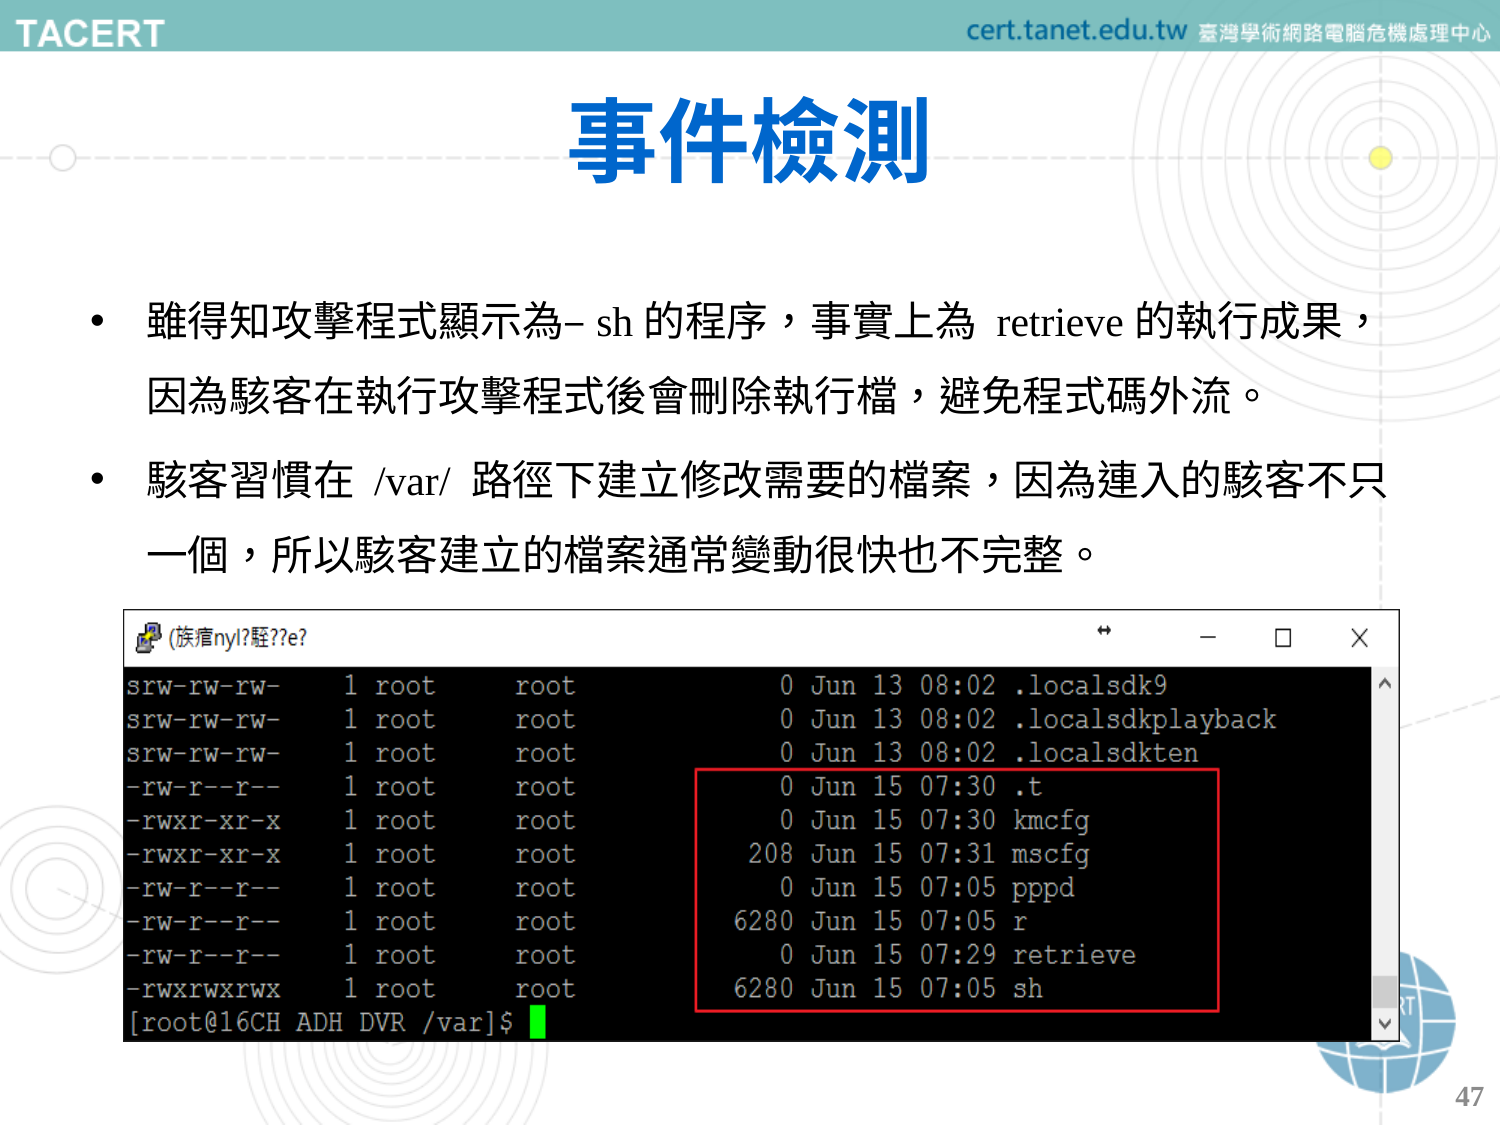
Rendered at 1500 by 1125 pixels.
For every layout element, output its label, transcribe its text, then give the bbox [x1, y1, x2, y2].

picture [0, 0, 1500, 1125]
title 事件檢測 [75, 45, 1425, 233]
slide_number 47 [1149, 1065, 1500, 1125]
list 雖得知攻擊程式顯示為–sh的程序，事實上為 retrieve的執行成果，因為駭客在執行攻擊程式後會刪除執行檔，避免程式碼外流。 駭客習慣在 /var/ 路徑下建立修改需要的檔案，因為連入的駭客不只一個，所以駭客建立的檔案通常變動很快也不完整。 [75, 262, 1425, 1005]
